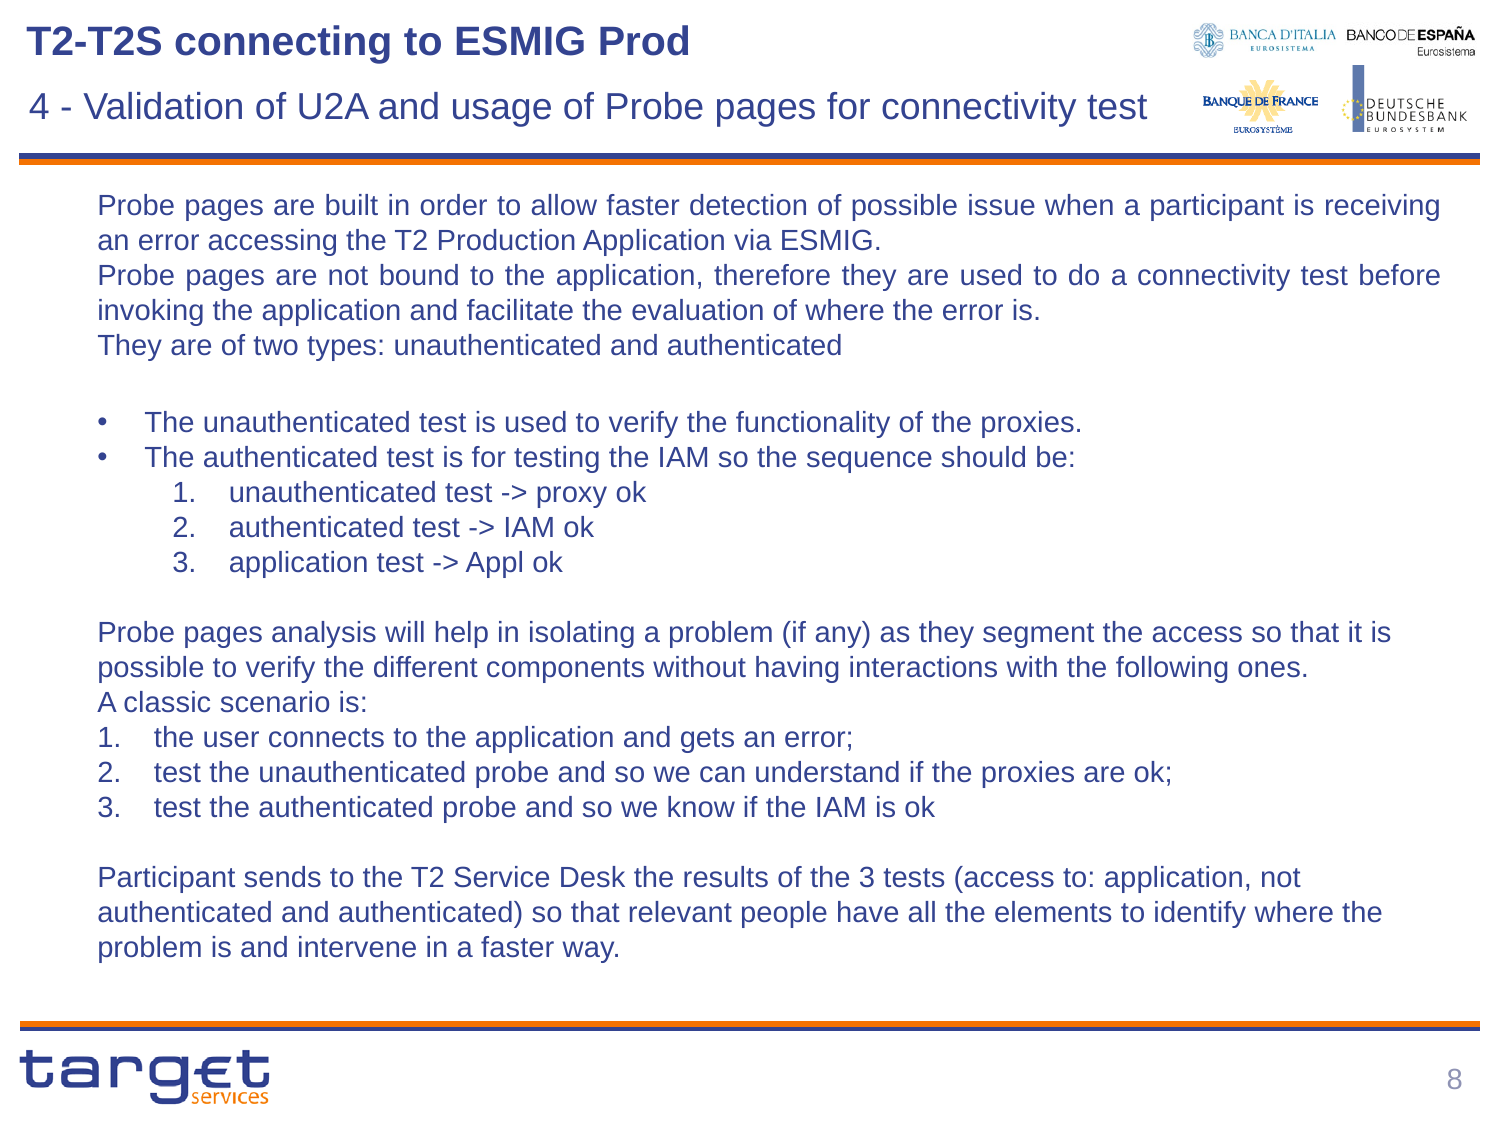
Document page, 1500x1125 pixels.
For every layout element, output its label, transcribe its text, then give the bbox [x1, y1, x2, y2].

text_box The unauthenticated test is used to verify the functionality of the proxies. The authenticated test is for testing the IAM so the sequence should be: unauthenticated test -> proxy ok authenticated test -> IAM ok application test -> Appl ok Probe pages analysis will help in isolating a problem (if any) as they segment the access so that it is possible to verify the different components without having interactions with the following ones. A classic scenario is: the user connects to the application and gets an error; test the unauthenticated probe and so we can understand if the proxies are ok; test the authenticated probe and so we know if the IAM is ok Participant sends to the T2 Service Desk the results of the 3 tests (access to: application, not authenticated and authenticated) so that relevant people have all the elements to identify where the problem is and intervene in a faster way. [82, 396, 1459, 1006]
picture [1192, 22, 1337, 62]
text_box Probe pages are built in order to allow faster detection of possible issue when a participant is receiving an error accessing the T2 Production Application via ESMIG. Probe pages are not bound to the application, therefore they are used to do a connectivity test before invoking the application and facilitate the evaluation of where the error is. They are of two types: unauthenticated and authenticated [82, 178, 1459, 369]
picture [1344, 22, 1477, 59]
list 4 - Validation of U2A and usage of Probe pages for connectivity test [14, 79, 1174, 141]
picture [1341, 65, 1467, 132]
picture [5, 1026, 290, 1119]
picture [1192, 72, 1329, 141]
title T2-T2S connecting to ESMIG Prod [11, 13, 1171, 73]
slide_number 7 [1397, 1048, 1478, 1109]
